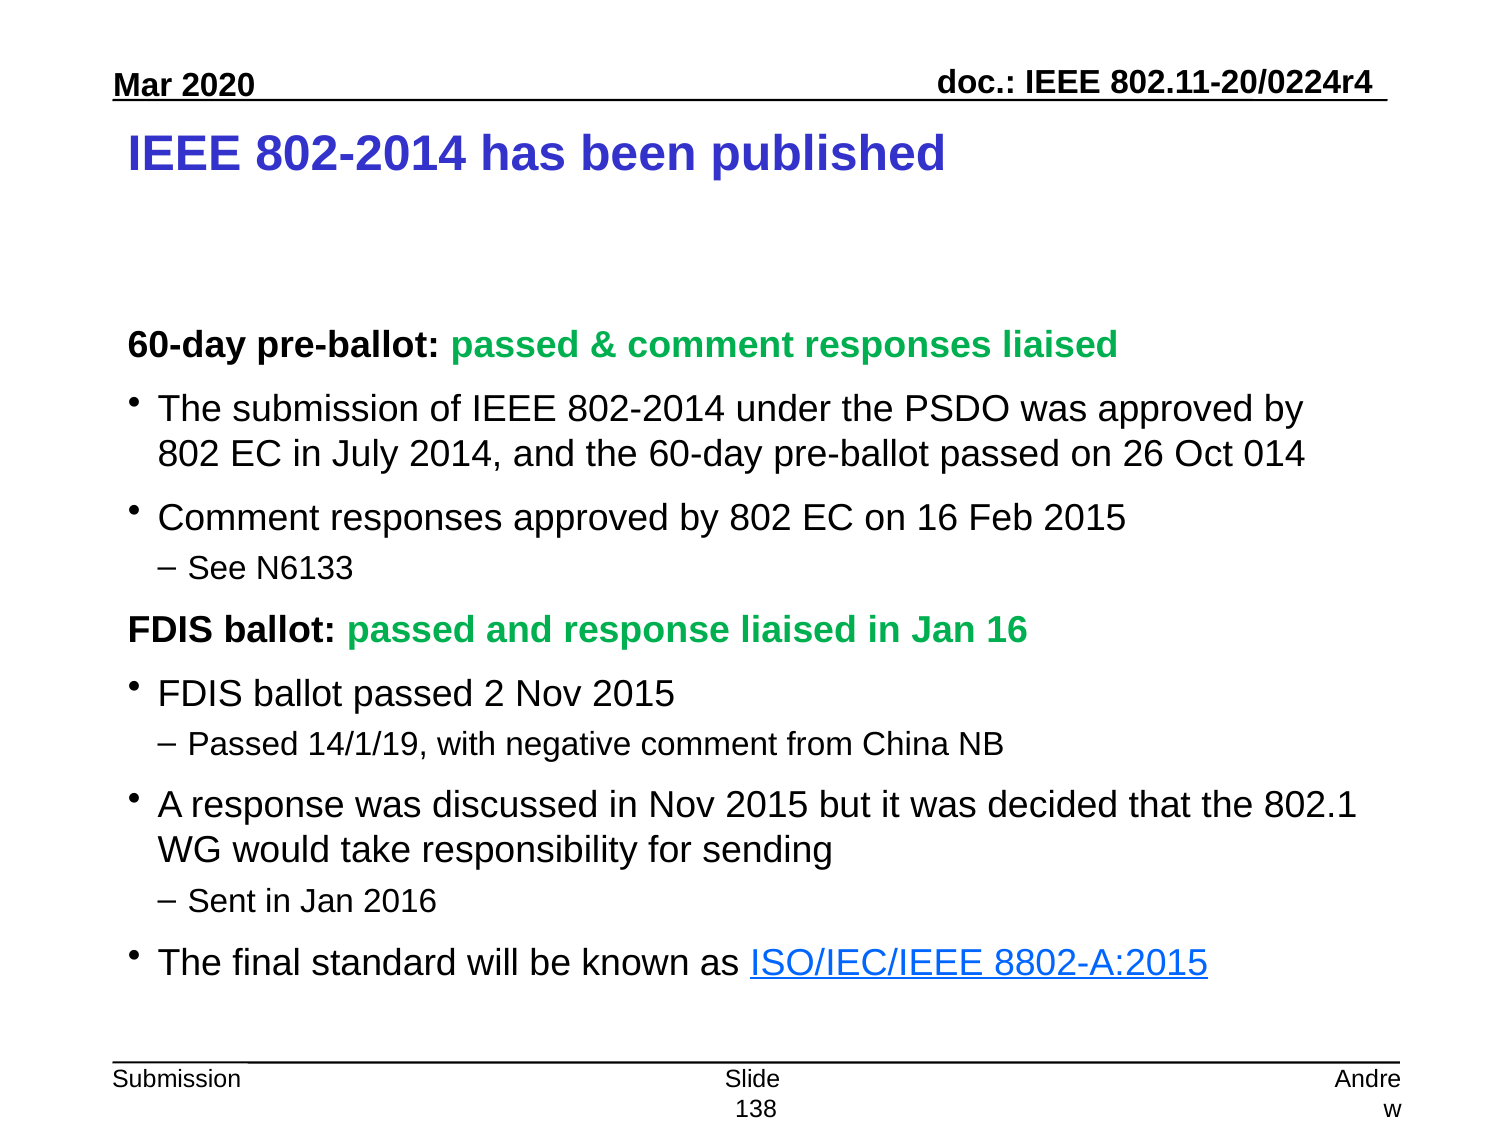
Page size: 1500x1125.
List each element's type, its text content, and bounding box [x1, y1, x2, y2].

title IEEE 802-2014 has been published [112, 112, 1388, 288]
slide_number Slide 138 [709, 1061, 803, 1093]
list 60-day pre-ballot: passed & comment responses liaised The submission of IEEE 802-2014 under the PSDO was approved by 802 EC in July 2014, and the 60-day pre-ballot passed on 26 Oct 014 Comment responses approved by 802 EC on 16 Feb 2015 See N6133 FDIS ballot: passed and response liaised in Jan 16 FDIS ballot passed 2 Nov 2015 Passed 14/1/19, with negative comment from China NB A response was discussed in Nov 2015 but it was decided that the 802.1 WG would take responsibility for sending Sent in Jan 2016 The final standard will be known as ISO/IEC/IEEE 8802-A:2015 [112, 312, 1388, 988]
footer Andrew Myles, Cisco [1320, 1061, 1402, 1093]
